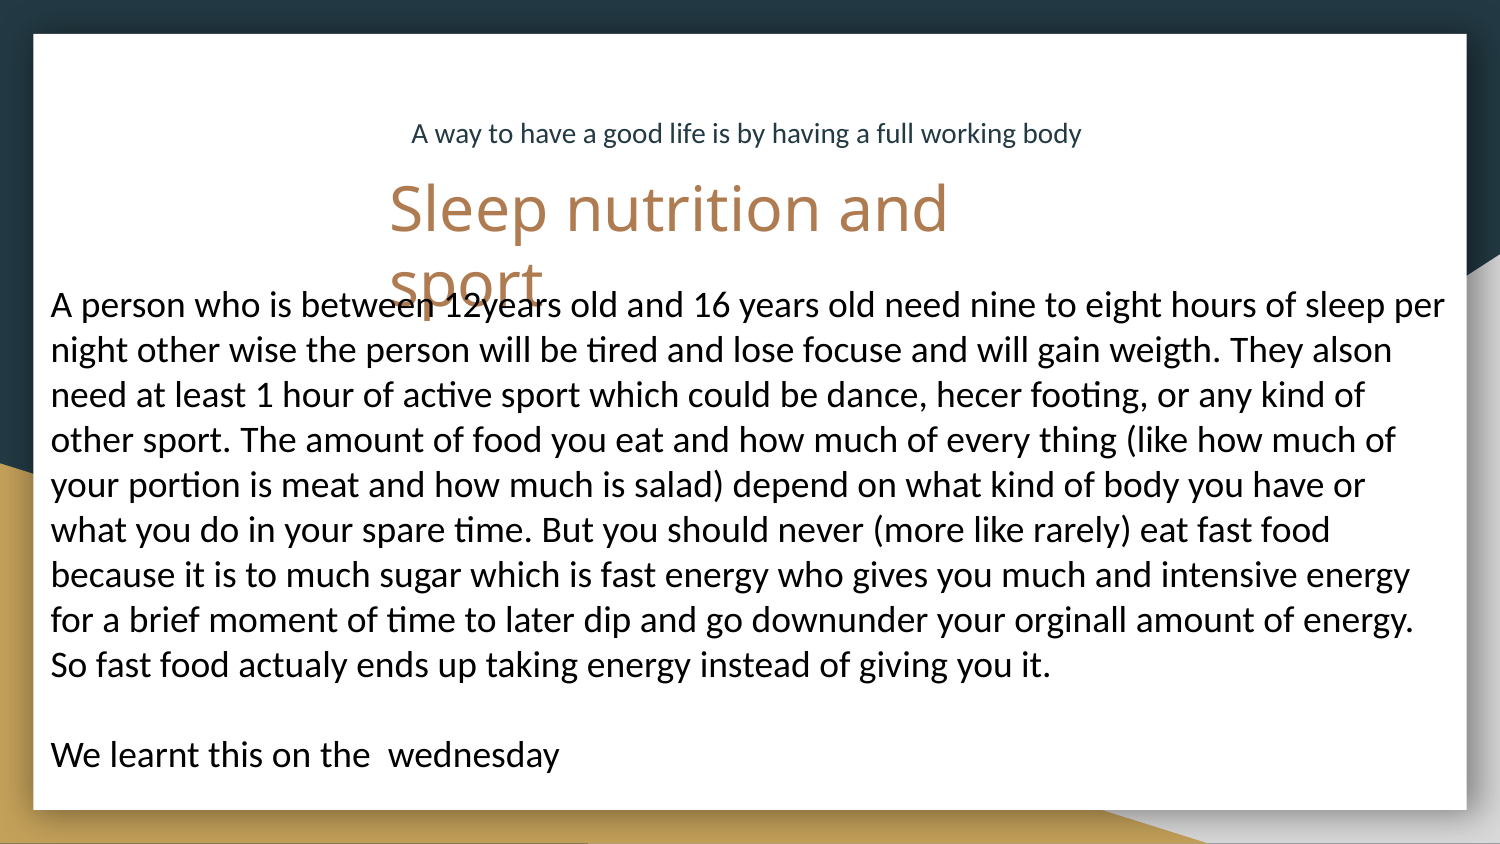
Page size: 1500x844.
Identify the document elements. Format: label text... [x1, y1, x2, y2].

text_box A person who is between 12years old and 16 years old need nine to eight hours of sleep per night other wise the person will be tired and lose focuse and will gain weigth. They alson need at least 1 hour of active sport which could be dance, hecer footing, or any kind of other sport. The amount of food you eat and how much of every thing (like how much of your portion is meat and how much is salad) depend on what kind of body you have or what you do in your spare time. But you should never (more like rarely) eat fast food because it is to much sugar which is fast energy who gives you much and intensive energy for a brief moment of time to later dip and go downunder your orginall amount of energy. So fast food actualy ends up taking energy instead of giving you it. We learnt this on the wednesday [35, 264, 1465, 826]
title Sleep nutrition and sport [374, 153, 1126, 264]
list A way to have a good life is by having a full working body [396, 94, 1104, 154]
